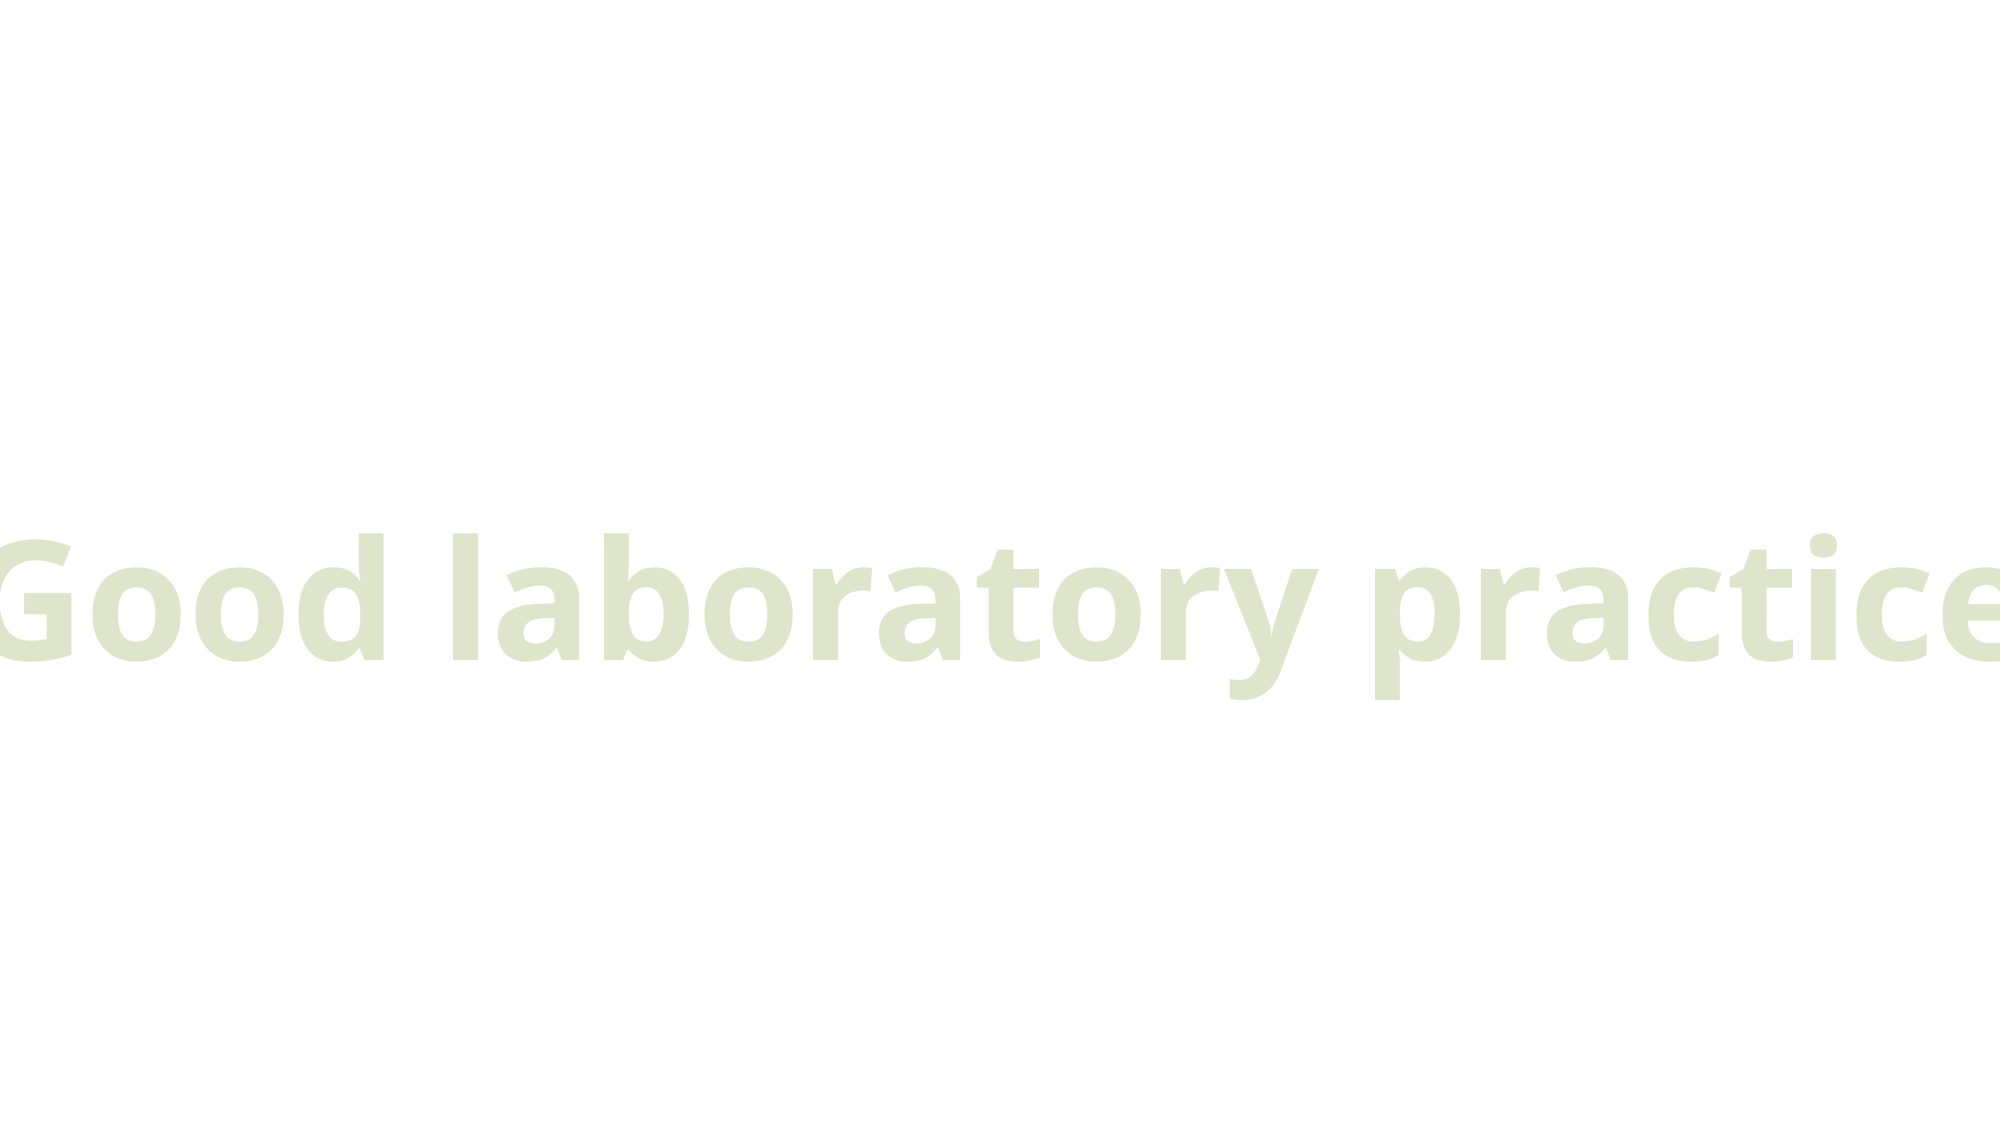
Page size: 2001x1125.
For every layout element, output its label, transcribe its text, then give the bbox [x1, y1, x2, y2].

text_box Good laboratory practice [0, 486, 2000, 702]
